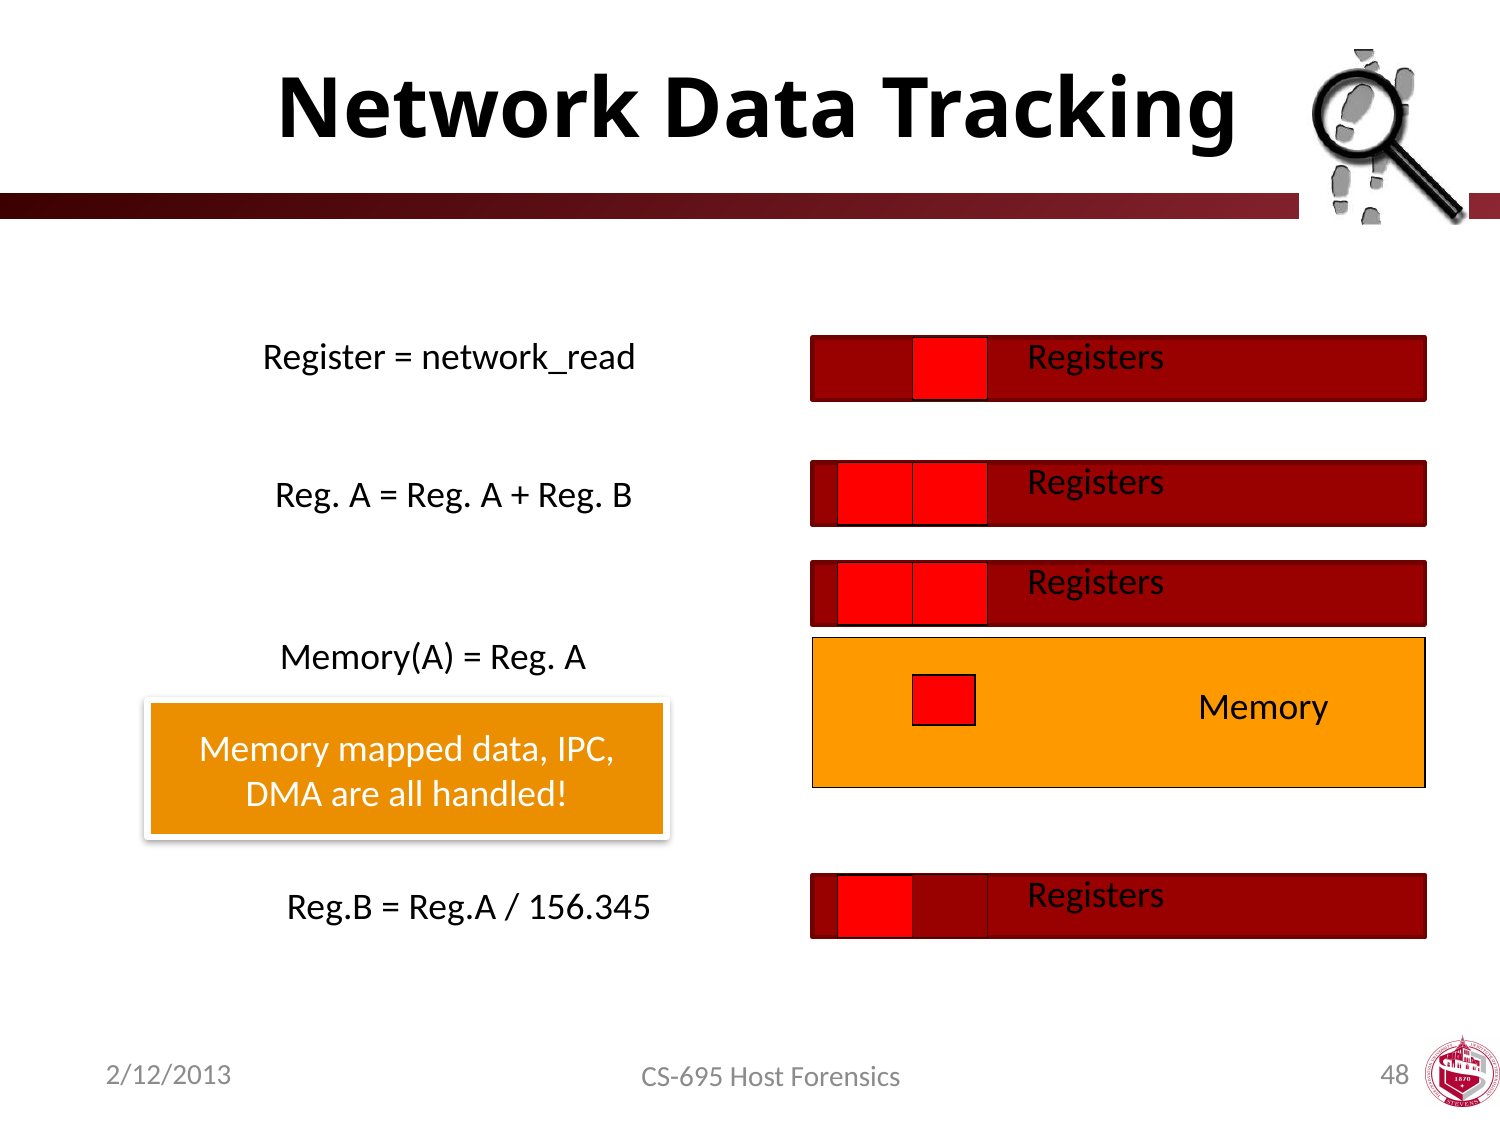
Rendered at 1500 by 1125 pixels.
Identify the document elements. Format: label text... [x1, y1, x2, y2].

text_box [187, 324, 1426, 401]
title Network Data Tracking [90, 21, 1426, 188]
picture [1299, 49, 1470, 226]
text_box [199, 549, 1426, 788]
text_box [174, 449, 1426, 538]
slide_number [90, 1042, 366, 1103]
text_box Memory mapped data, IPC, DMA are all handled! [144, 697, 670, 840]
footer CS-695 Host Forensics [584, 1044, 958, 1105]
slide_number 48 [1149, 1042, 1425, 1103]
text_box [912, 874, 988, 938]
picture [1425, 1035, 1500, 1107]
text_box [197, 862, 1426, 951]
